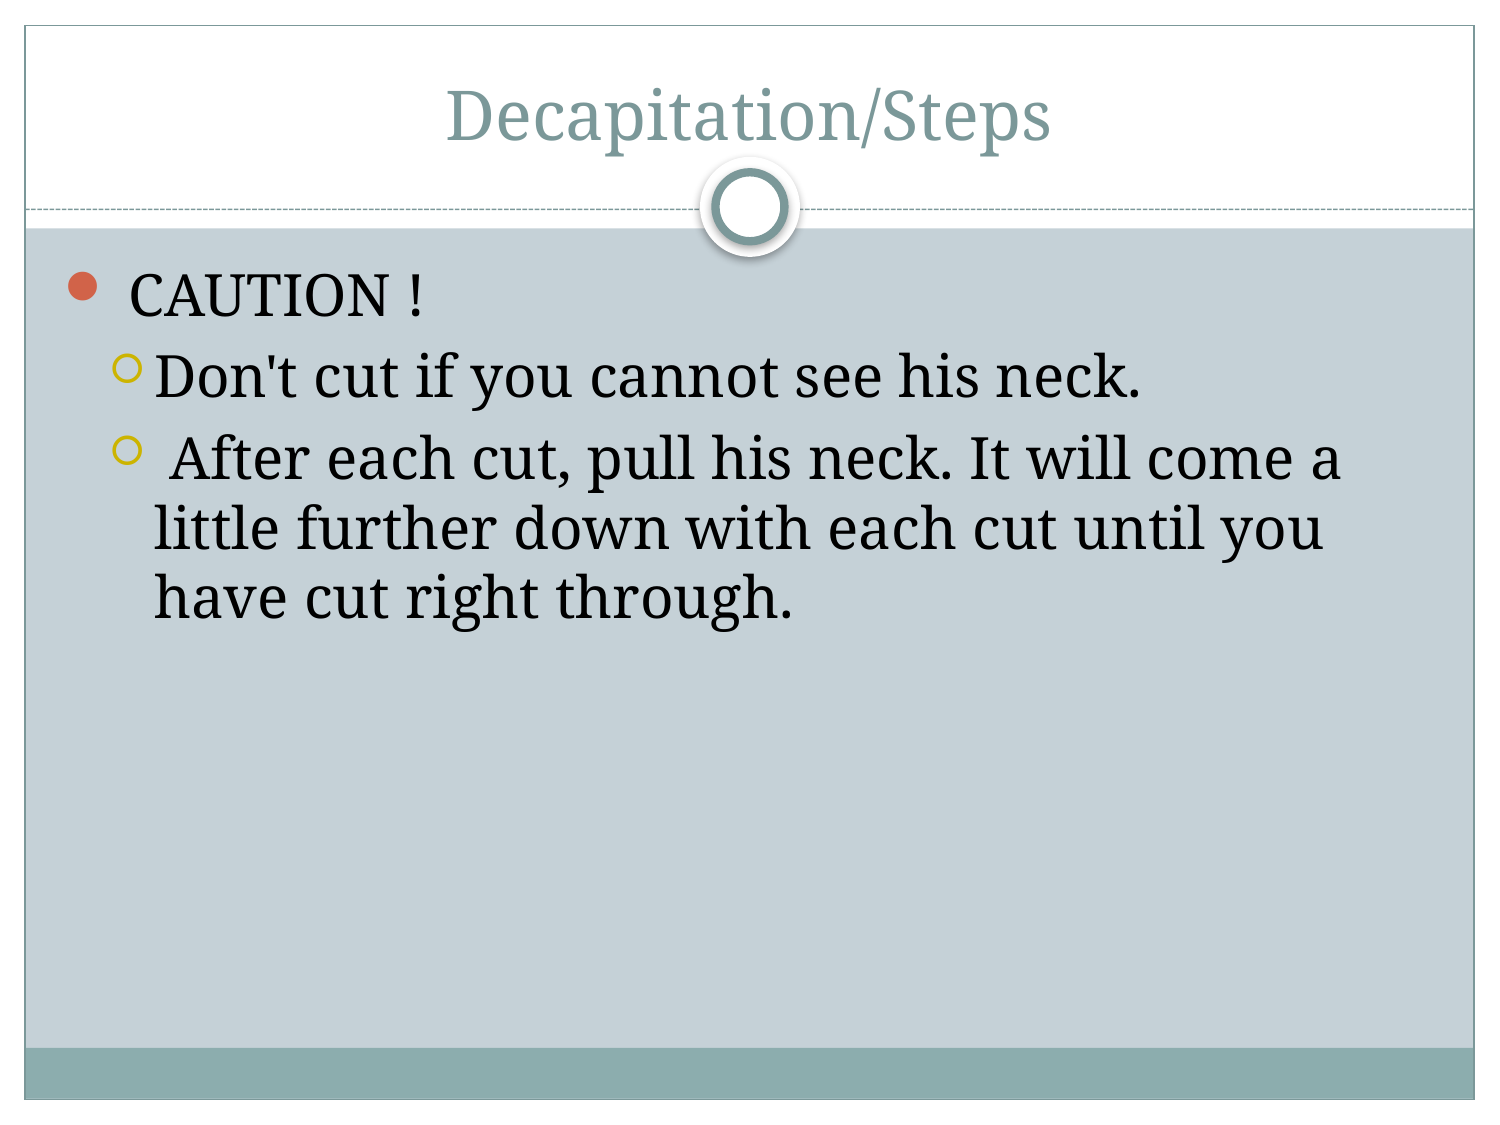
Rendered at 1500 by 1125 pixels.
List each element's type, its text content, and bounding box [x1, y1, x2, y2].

list CAUTION ! Don't cut if you cannot see his neck. After each cut, pull his neck. It will come a little further down with each cut until you have cut right through. [49, 250, 1445, 1001]
title Decapitation/Steps [49, 37, 1450, 162]
